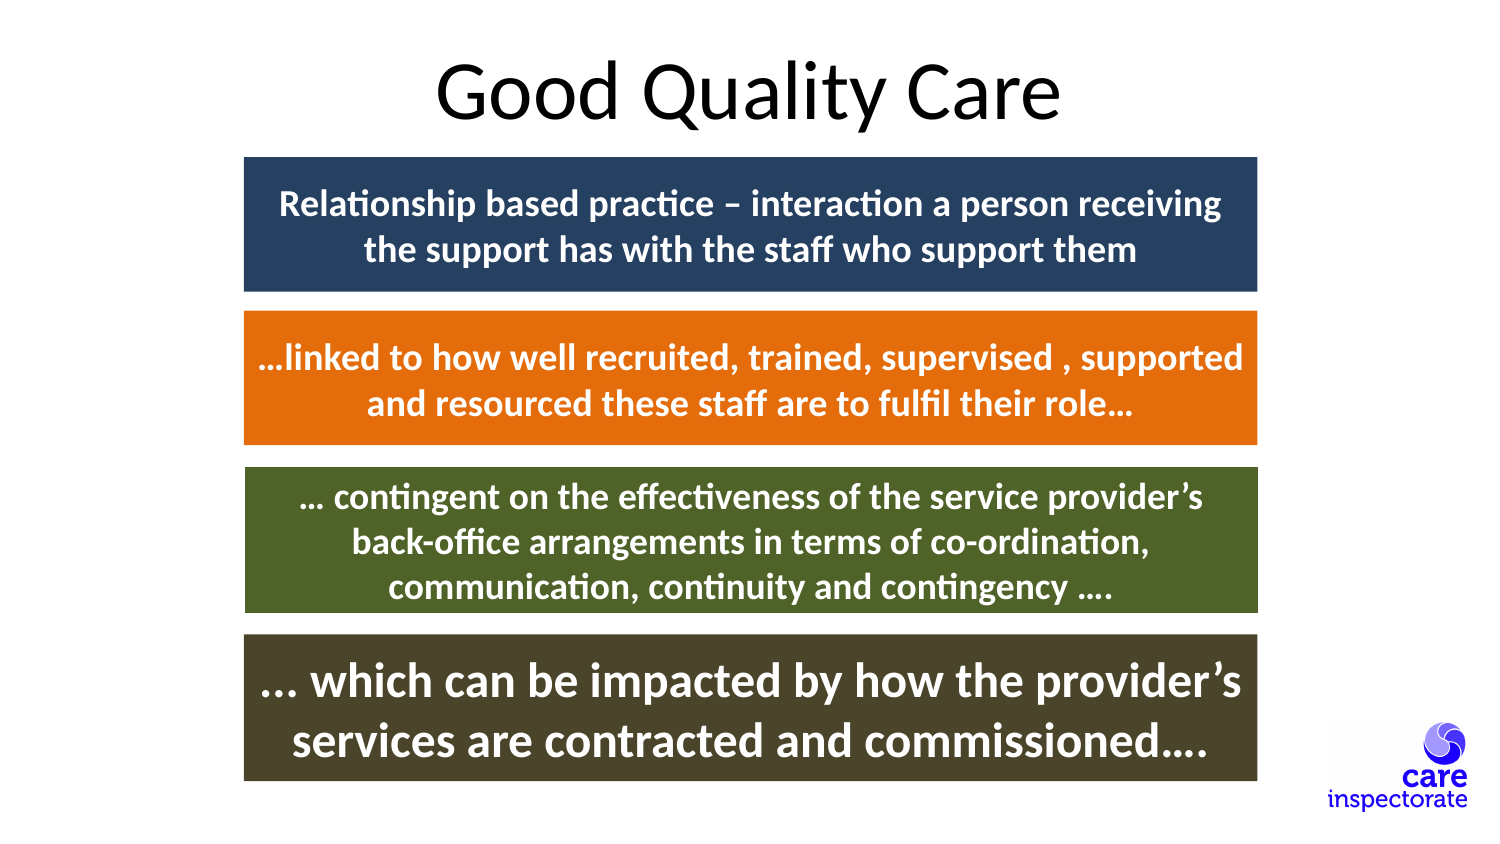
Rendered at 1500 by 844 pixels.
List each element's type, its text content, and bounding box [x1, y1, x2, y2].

picture [1328, 721, 1467, 812]
title Good Quality Care [280, 5, 1238, 157]
text_box … contingent on the effectiveness of the service provider’s back-office arrangements in terms of co-ordination, communication, continuity and contingency …. [244, 466, 1259, 614]
text_box ... which can be impacted by how the provider’s services are contracted and commissioned…. [243, 634, 1258, 782]
text_box …linked to how well recruited, trained, supervised , supported and resourced these staff are to fulfil their role… [243, 310, 1258, 446]
text_box Relationship based practice – interaction a person receiving the support has with the staff who support them [243, 157, 1258, 292]
